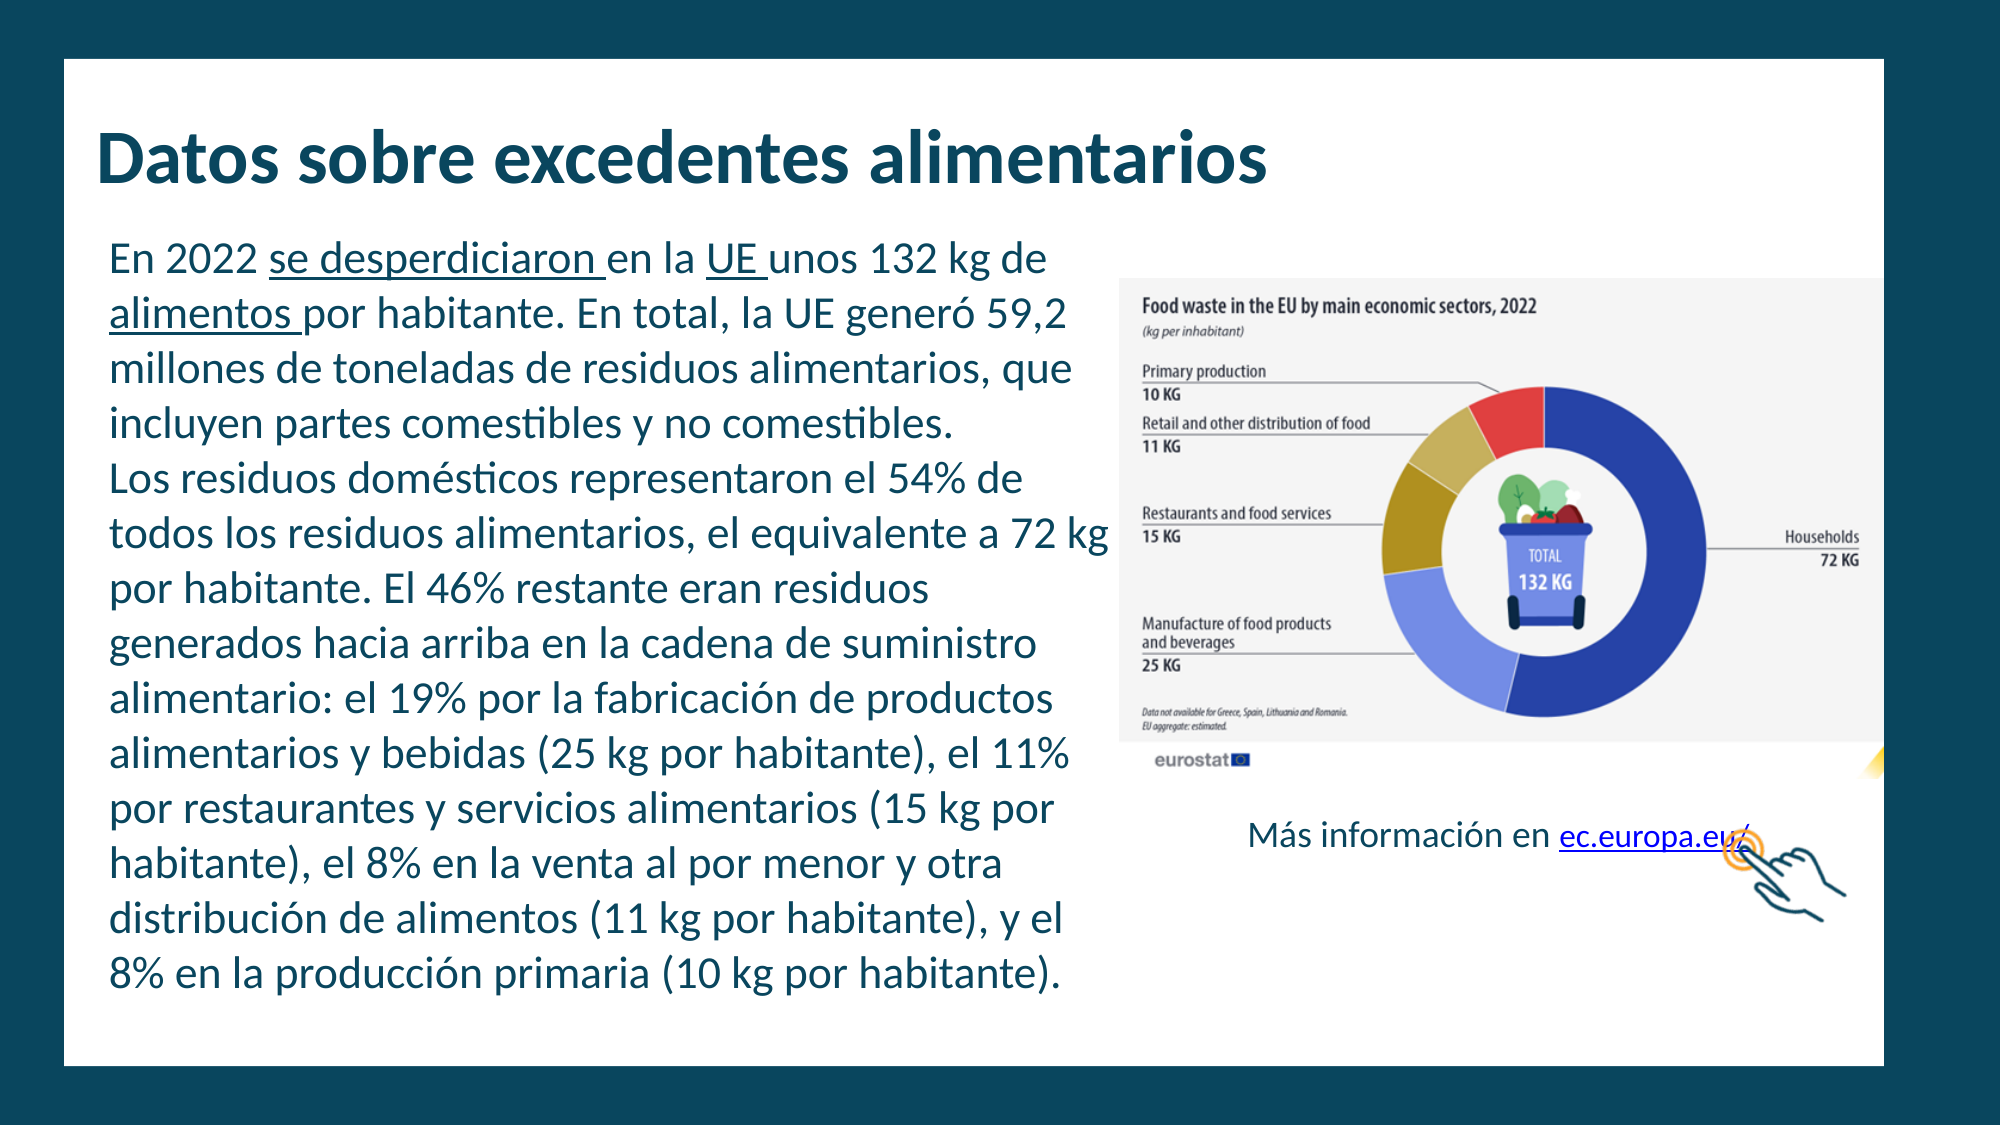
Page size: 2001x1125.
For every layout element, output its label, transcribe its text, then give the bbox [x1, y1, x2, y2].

picture [1118, 278, 1905, 995]
title Datos sobre excedentes alimentarios [94, 104, 1581, 277]
text_box En 2022 se desperdiciaron en la UE unos 132 kg de alimentos por habitante. En total, la UE generó 59,2 millones de toneladas de residuos alimentarios, que incluyen partes comestibles y no comestibles. Los residuos domésticos representaron el 54% de todos los residuos alimentarios, el equivalente a 72 kg por habitante. El 46% restante eran residuos generados hacia arriba en la cadena de suministro alimentario: el 19% por la fabricación de productos alimentarios y bebidas (25 kg por habitante), el 11% por restaurantes y servicios alimentarios (15 kg por habitante), el 8% en la venta al por menor y otra distribución de alimentos (11 kg por habitante), y el 8% en la producción primaria (10 kg por habitante). [94, 220, 1131, 1063]
text_box [64, 58, 1884, 1067]
text_box Más información en ec.europa.eu/ [1182, 802, 1668, 863]
